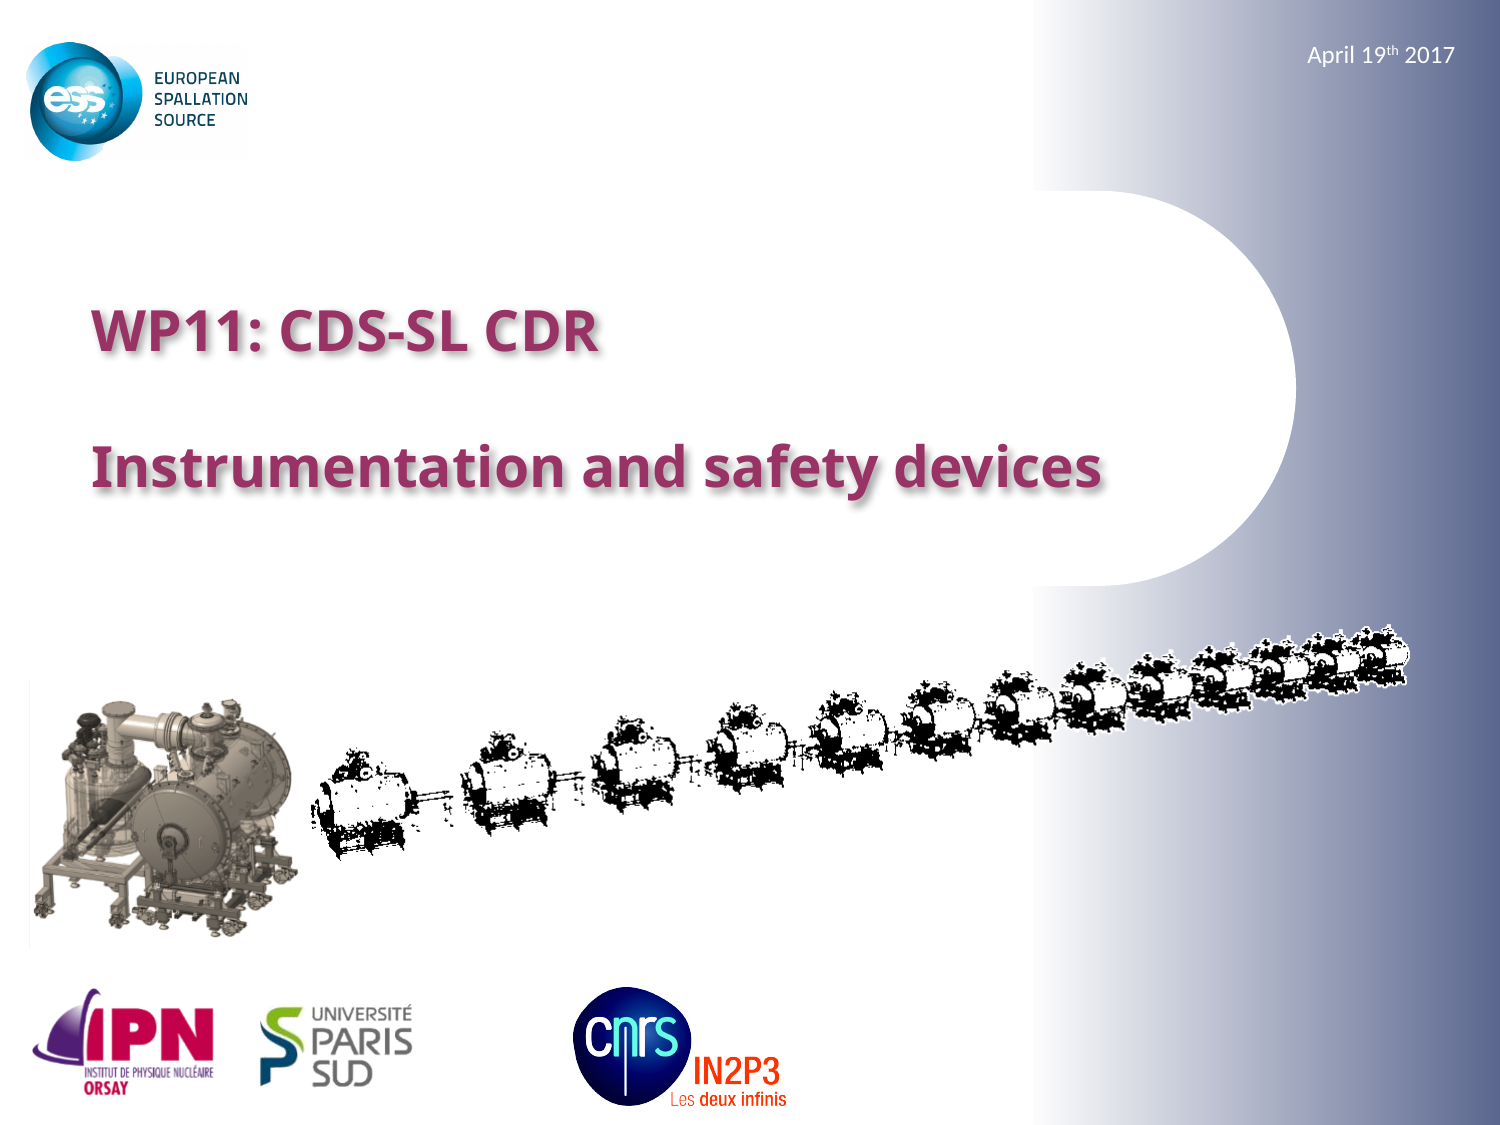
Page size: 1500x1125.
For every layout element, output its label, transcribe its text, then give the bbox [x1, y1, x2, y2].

picture [24, 987, 231, 1106]
title WP11: CDS-SL CDR Instrumentation and safety devices [76, 290, 1365, 504]
picture [44, 65, 110, 135]
picture [29, 583, 1424, 949]
list April 19th 2017 [891, 30, 1471, 90]
picture [236, 987, 439, 1106]
picture [24, 42, 65, 161]
picture [73, 42, 247, 161]
picture [573, 987, 786, 1106]
